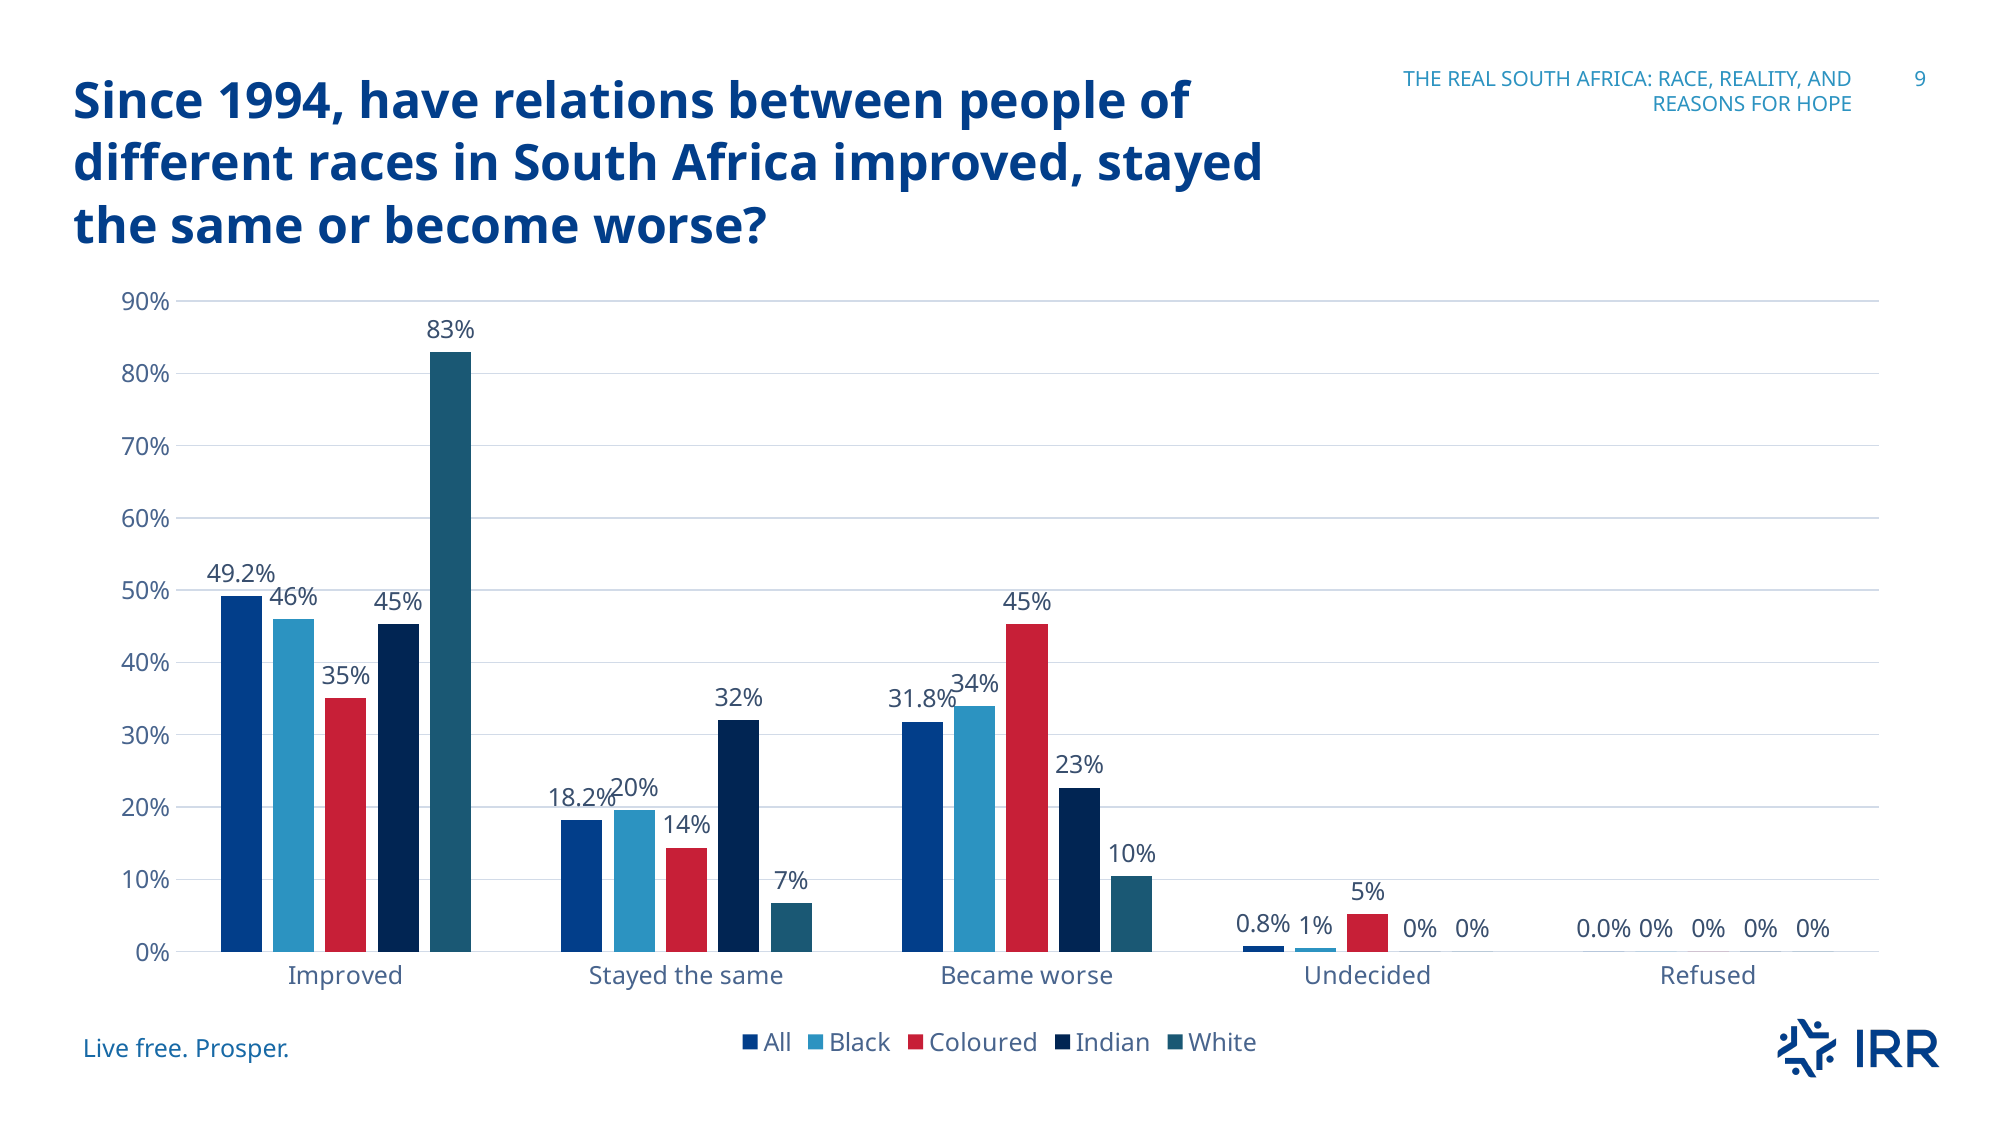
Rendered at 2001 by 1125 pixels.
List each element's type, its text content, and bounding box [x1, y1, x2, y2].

list Since 1994, have relations between people of different races in South Africa improved, stayed the same or become worse? [59, 58, 1372, 188]
picture [1776, 1018, 1941, 1078]
list The real south Africa: race, reality, and reasons for hope [1372, 58, 1867, 152]
chart [84, 267, 1916, 1066]
slide_number 9 [1867, 58, 1941, 119]
